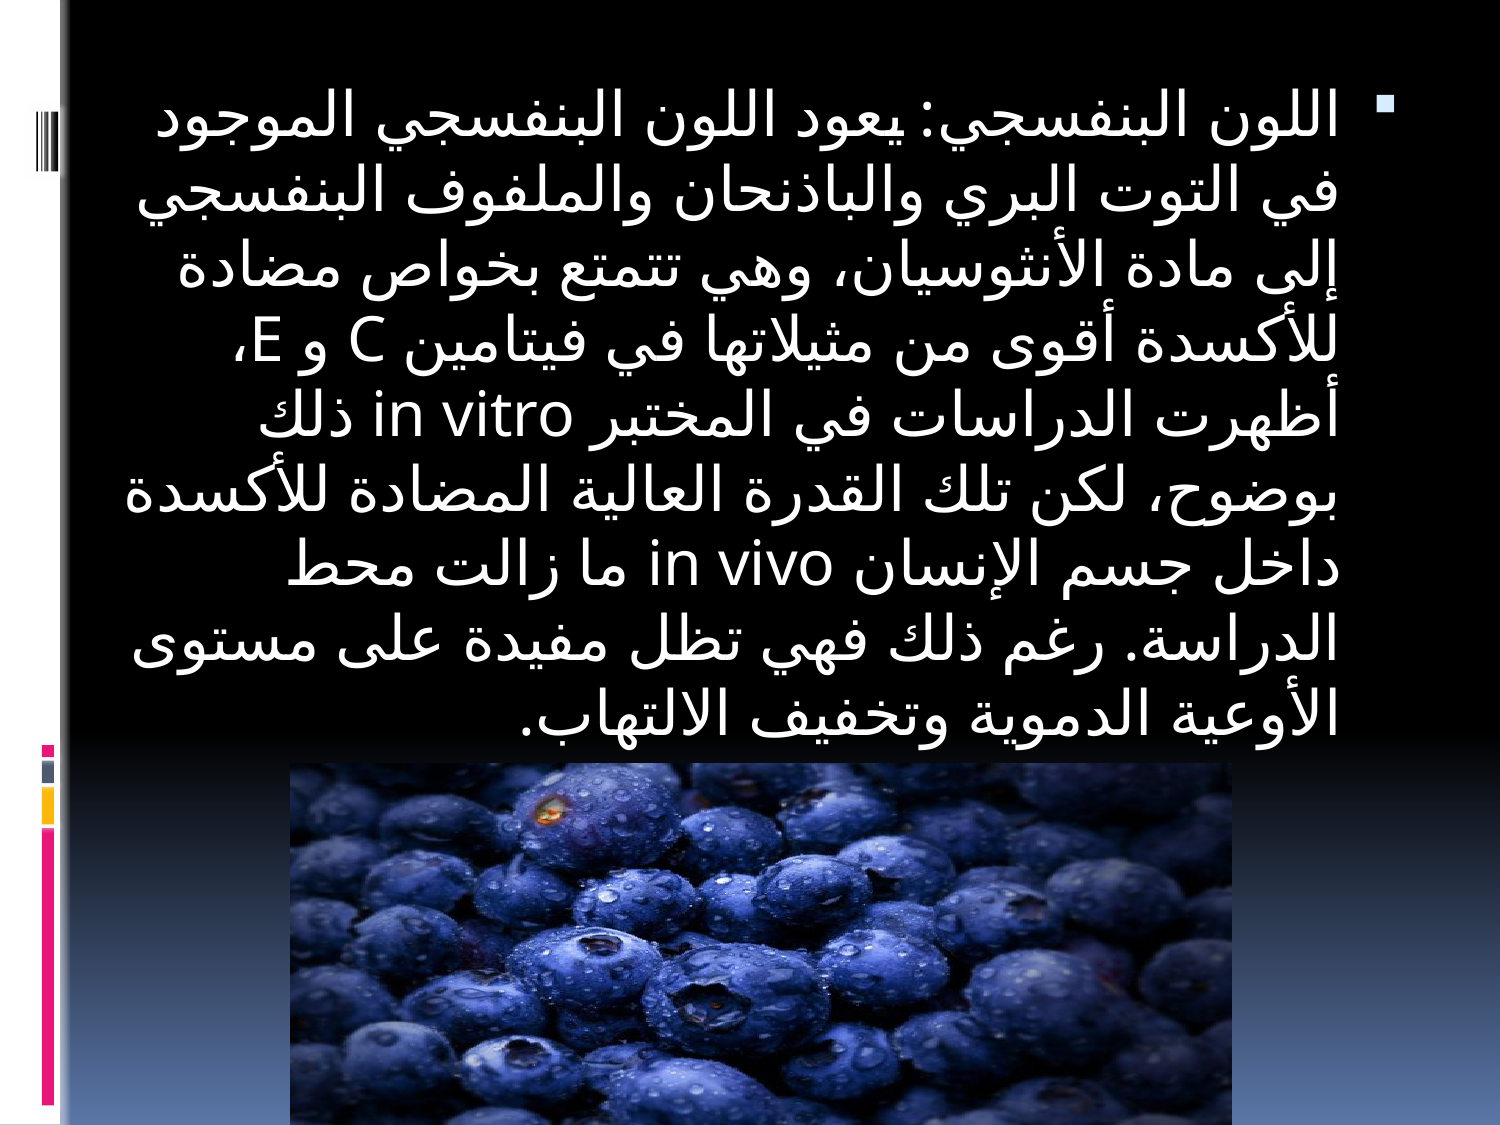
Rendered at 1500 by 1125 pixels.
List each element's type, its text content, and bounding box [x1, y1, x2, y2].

picture [289, 762, 1232, 1125]
list اللون البنفسجي: يعود اللون البنفسجي الموجود في التوت البري والباذنحان والملفوف البنفسجي إلى مادة الأنثوسيان، وهي تتمتع بخواص مضادة للأكسدة أقوى من مثيلاتها في فيتامين C و E، أظهرت الدراسات في المختبر in vitro ذلك بوضوح، لكن تلك القدرة العالية المضادة للأكسدة داخل جسم الإنسان in vivo ما زالت محط الدراسة. رغم ذلك فهي تظل مفيدة على مستوى الأوعية الدموية وتخفيف الالتهاب. [75, 66, 1425, 1005]
